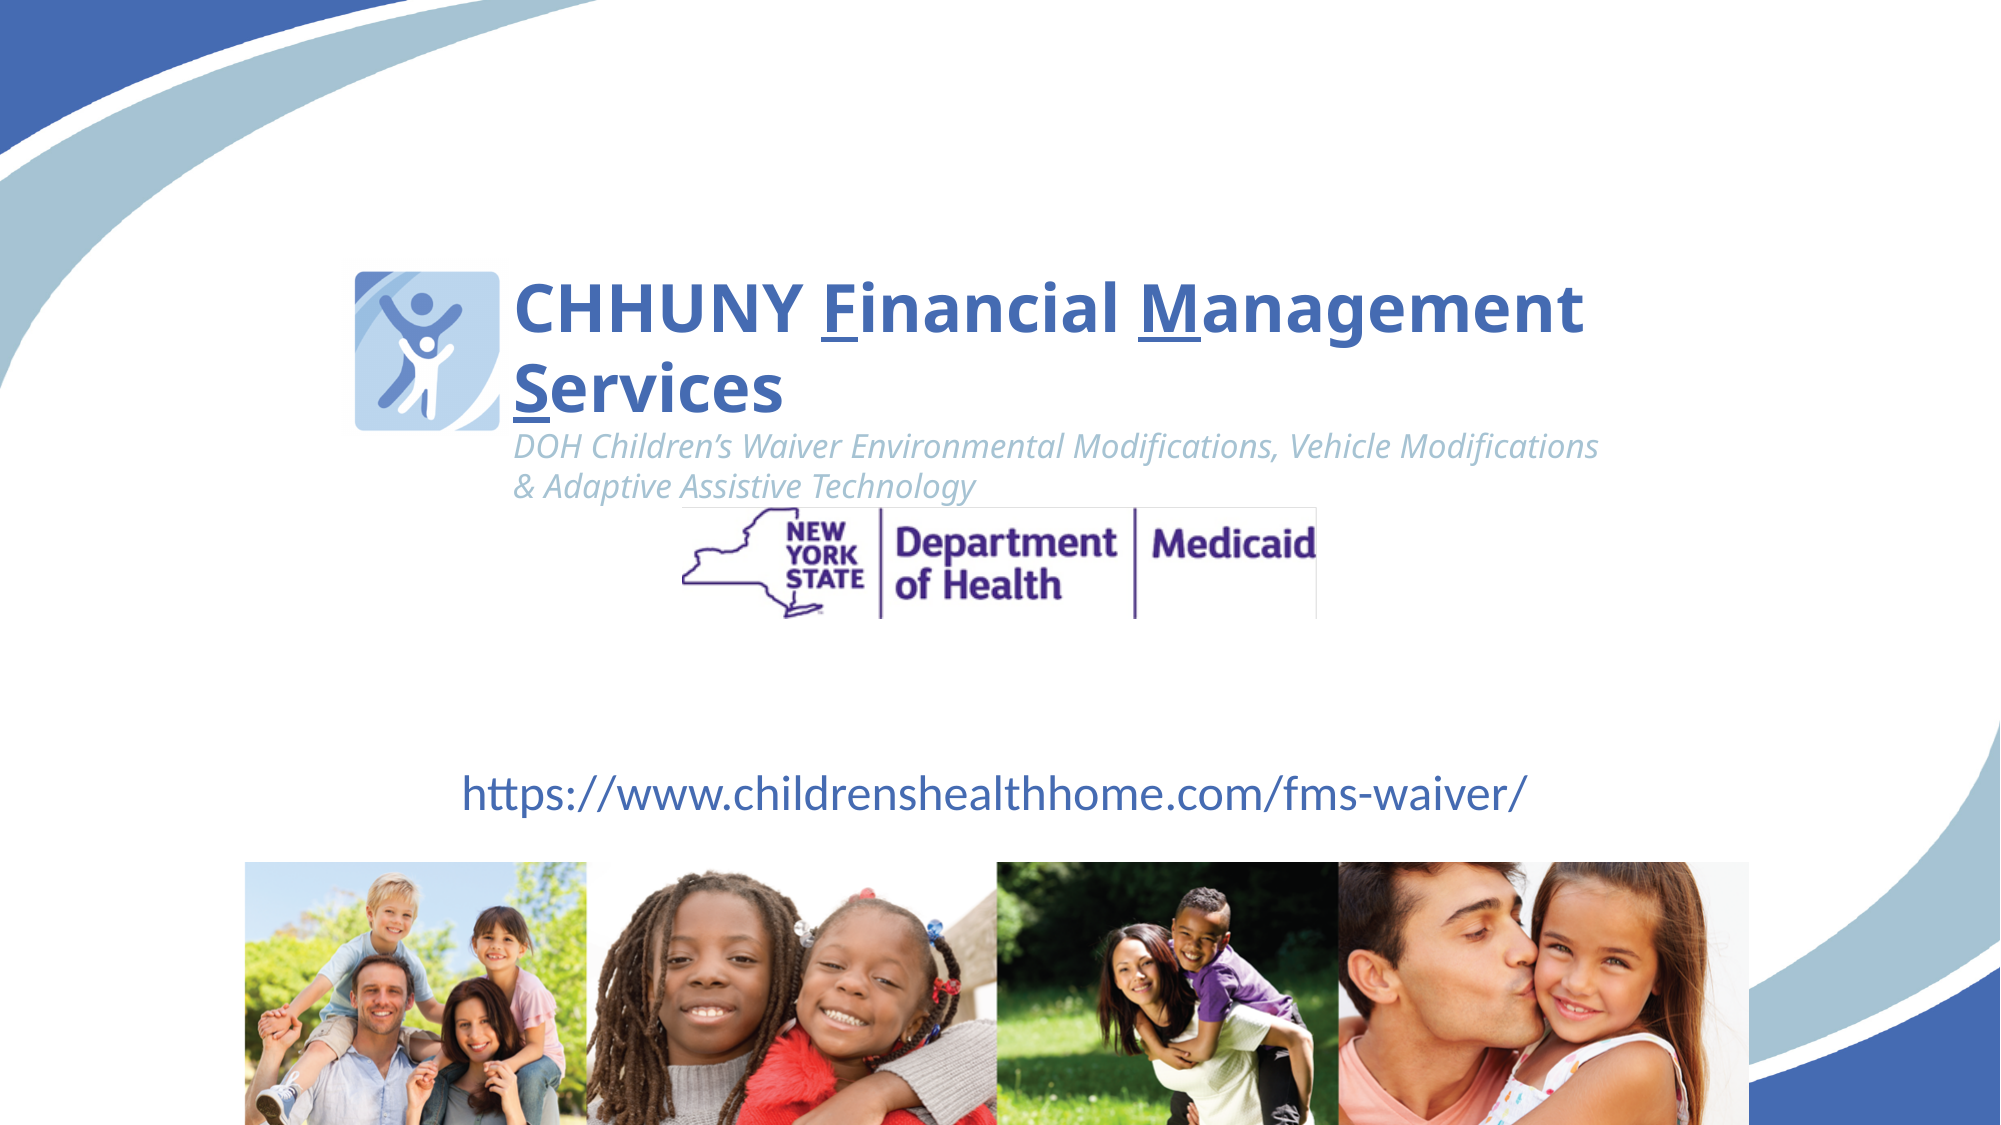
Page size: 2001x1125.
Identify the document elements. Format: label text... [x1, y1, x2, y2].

text_box [120, 59, 1906, 563]
text_box [120, 672, 1906, 937]
picture [0, 0, 2000, 1125]
text_box https://www.childrenshealthhome.com/fms-waiver/ [446, 753, 1580, 828]
text_box CHHUNY Financial Management Services DOH Children’s Waiver Environmental Modifications, Vehicle Modifications & Adaptive Assistive Technology [498, 258, 1796, 513]
